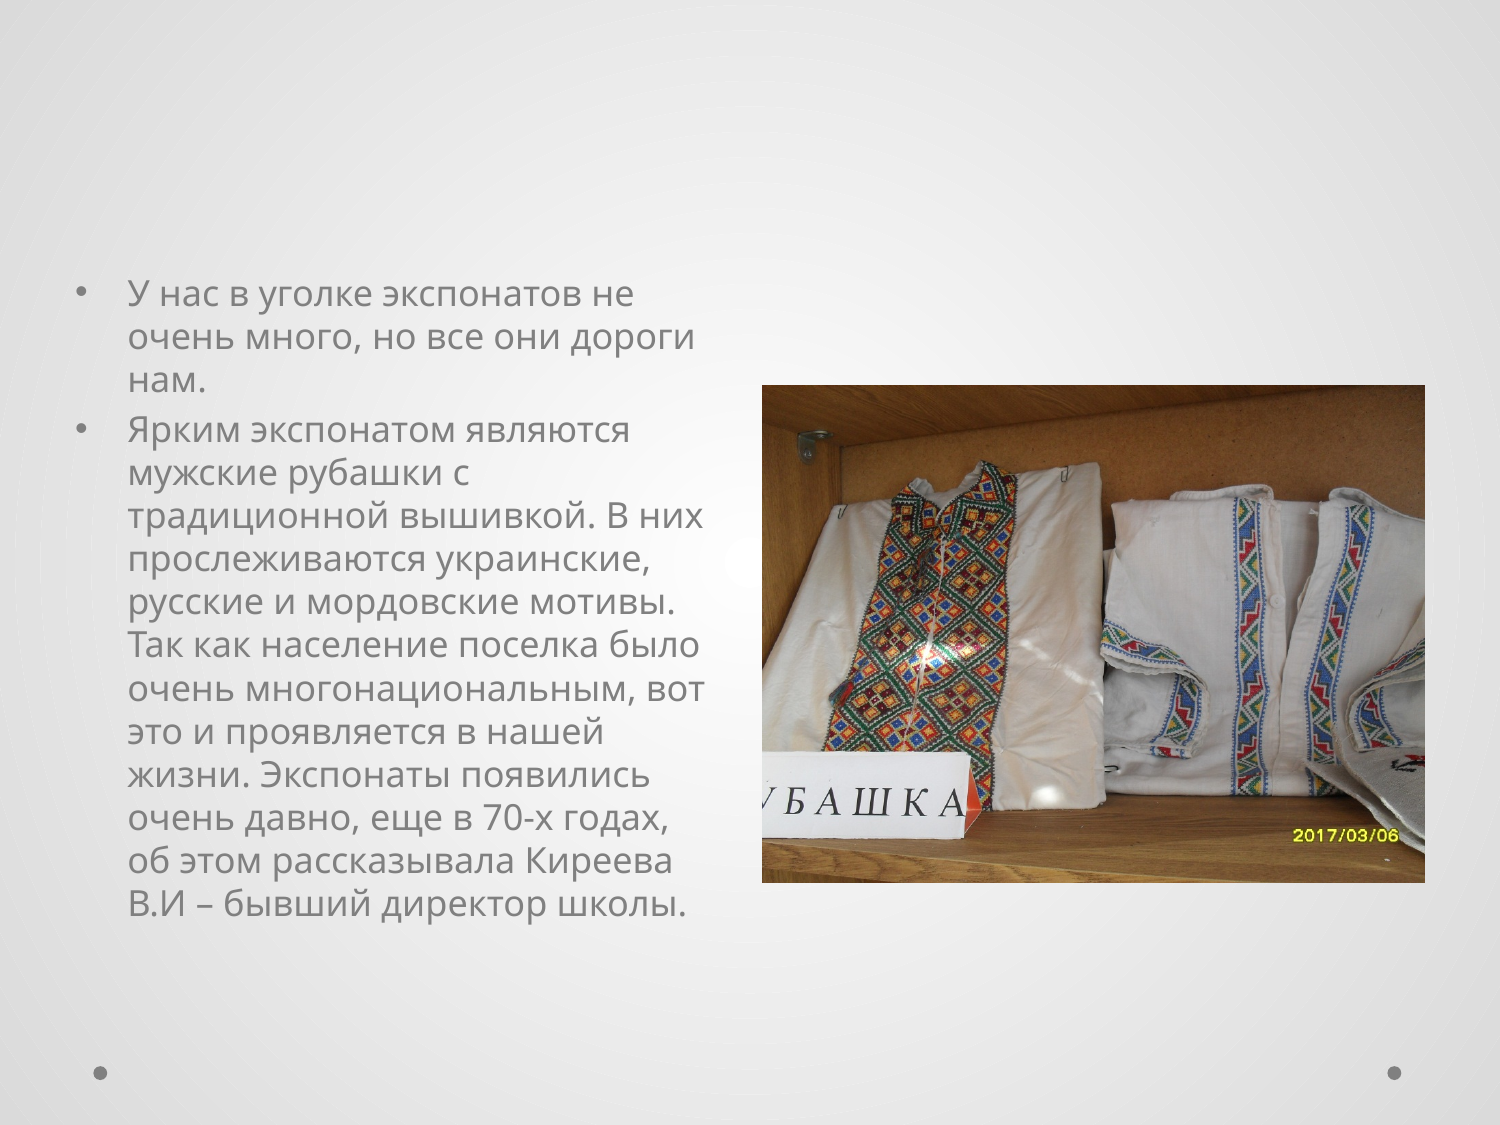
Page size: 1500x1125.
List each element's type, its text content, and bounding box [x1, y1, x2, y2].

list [762, 384, 1426, 883]
list У нас в уголке экспонатов не очень много, но все они дороги нам. Ярким экспонатом являются мужские рубашки с традиционной вышивкой. В них прослеживаются украинские, русские и мордовские мотивы. Так как население поселка было очень многонациональным, вот это и проявляется в нашей жизни. Экспонаты появились очень давно, еще в 70-х годах, об этом рассказывала Киреева В.И – бывший директор школы. [60, 262, 723, 1005]
